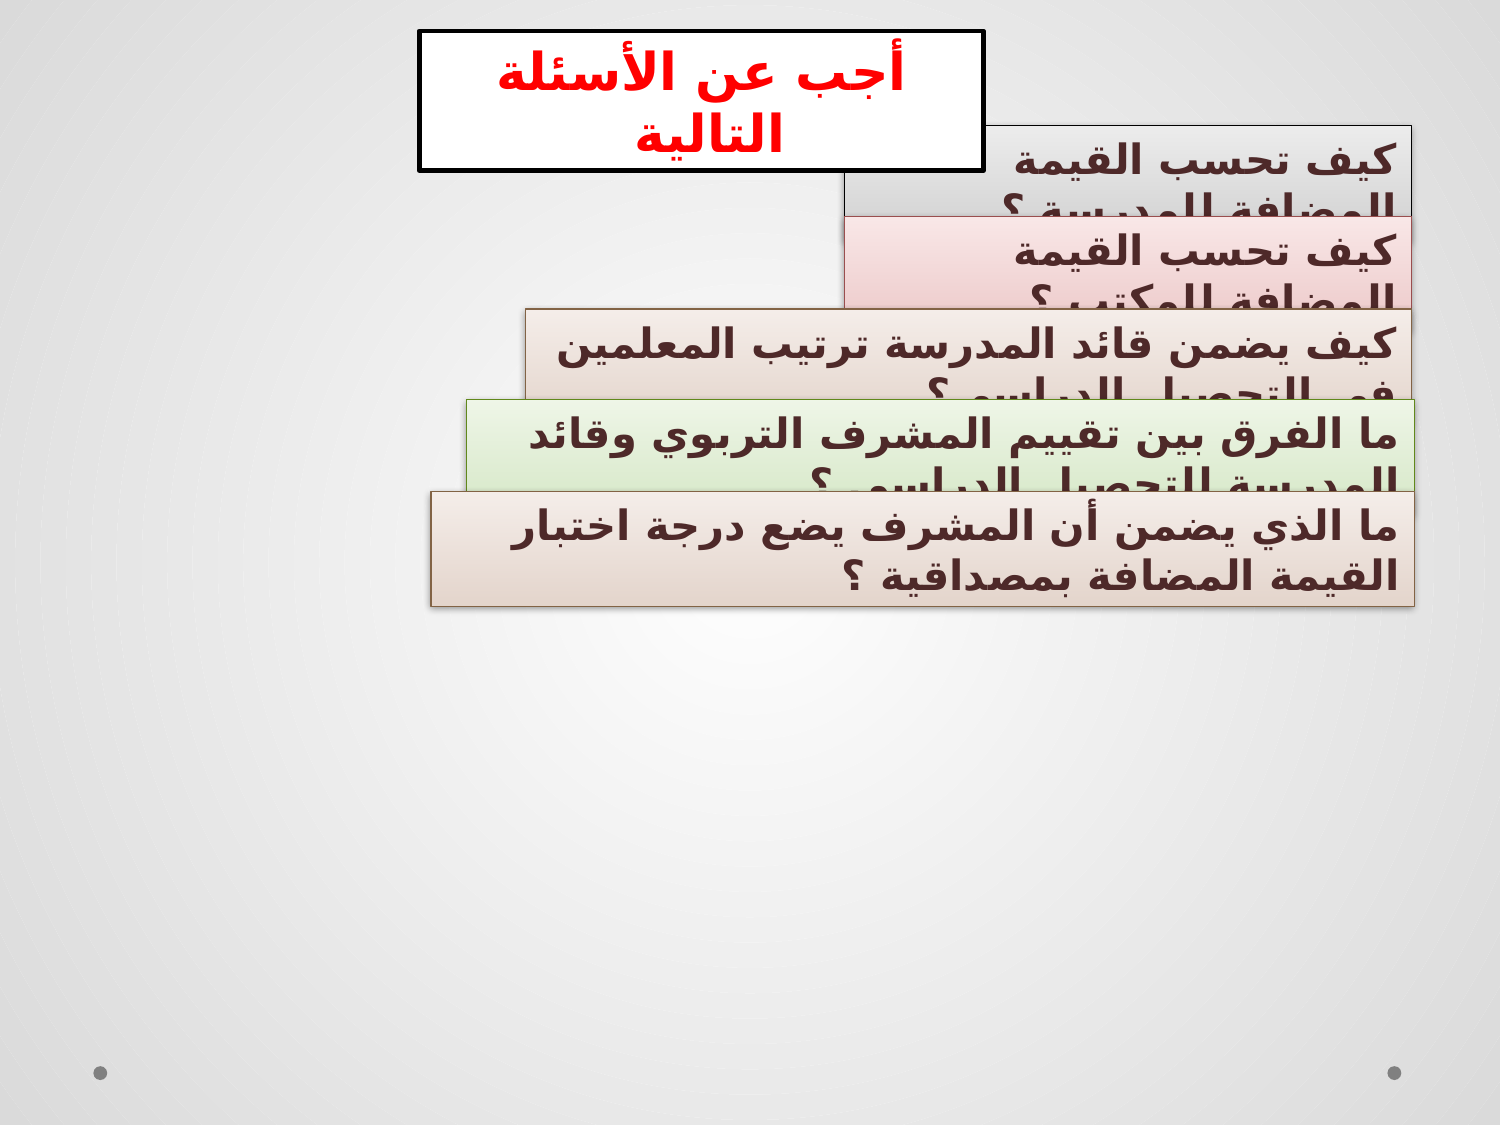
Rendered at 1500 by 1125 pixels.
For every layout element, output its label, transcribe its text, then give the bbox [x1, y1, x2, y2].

text_box كيف تحسب القيمة المضافة للمدرسة ؟ [844, 125, 1412, 215]
text_box كيف تحسب القيمة المضافة للمكتب ؟ [844, 216, 1412, 307]
text_box ما الذي يضمن أن المشرف يضع درجة اختبار القيمة المضافة بمصداقية ؟ [430, 491, 1415, 607]
text_box كيف يضمن قائد المدرسة ترتيب المعلمين في التحصيل الدراسي؟ [525, 308, 1412, 397]
text_box ما الفرق بين تقييم المشرف التربوي وقائد المدرسة للتحصيل الدراسي ؟ [466, 399, 1415, 490]
text_box أجب عن الأسئلة التالية [417, 29, 986, 173]
